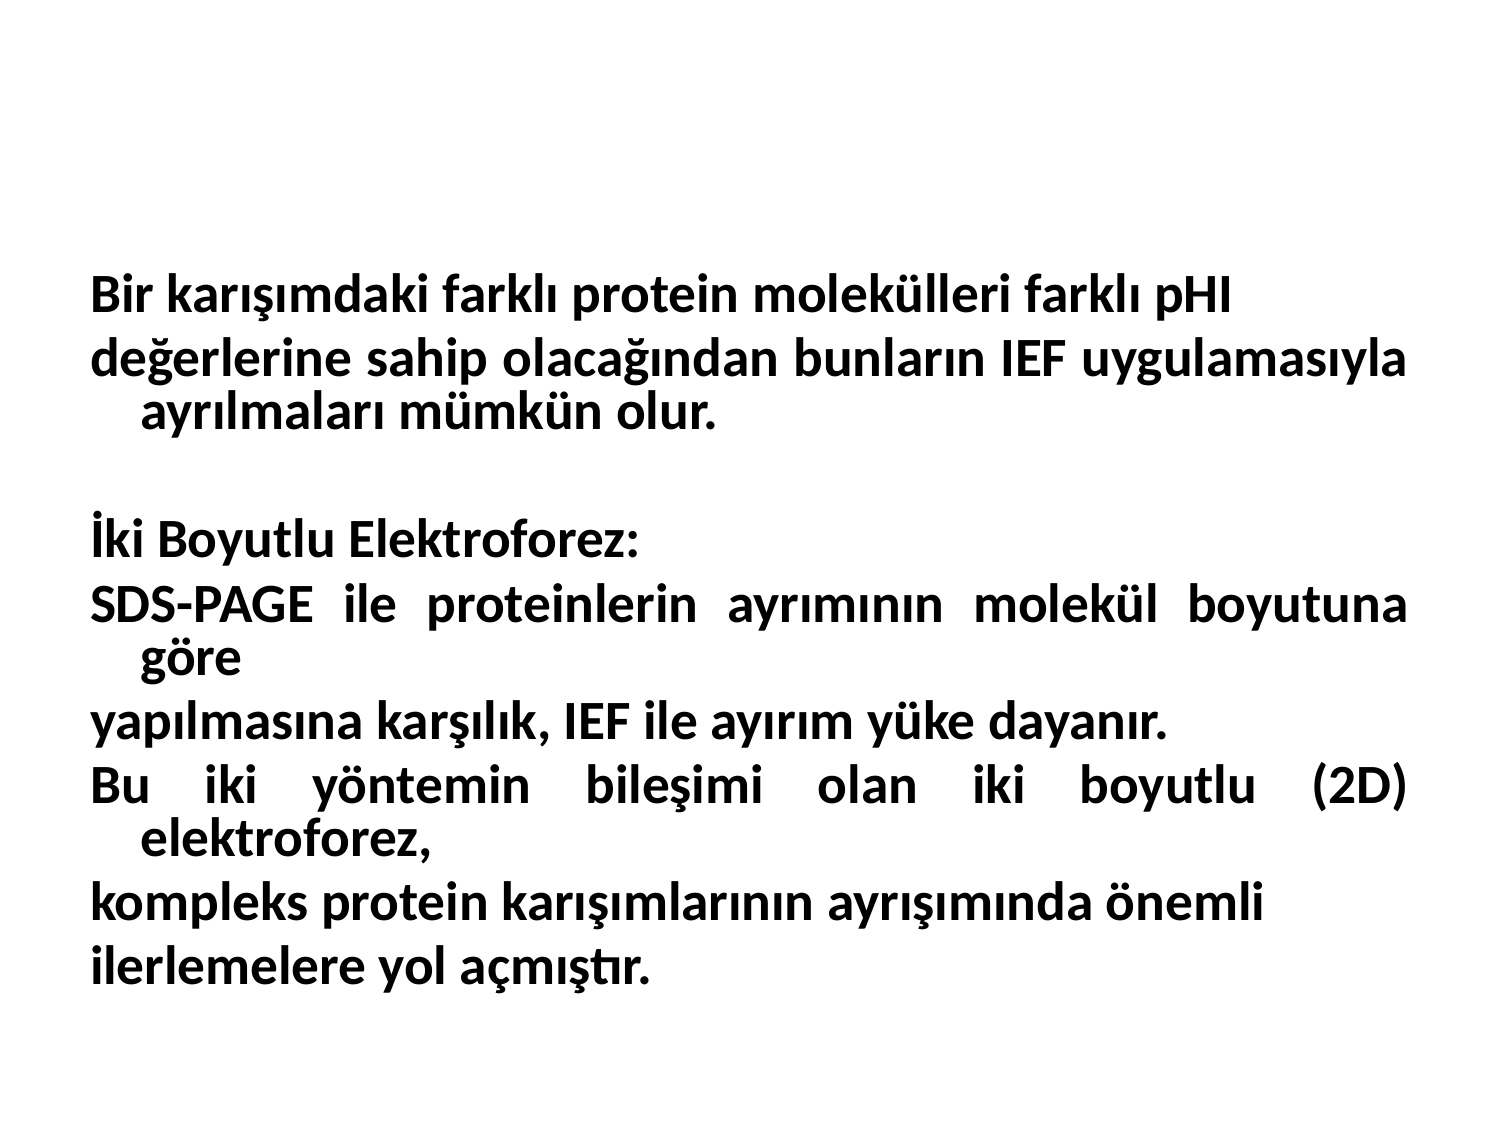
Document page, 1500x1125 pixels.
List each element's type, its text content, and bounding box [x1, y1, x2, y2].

list Bir karışımdaki farklı protein molekülleri farklı pHI değerlerine sahip olacağından bunların IEF uygulamasıyla ayrılmaları mümkün olur. İki Boyutlu Elektroforez: SDS-PAGE ile proteinlerin ayrımının molekül boyutuna göre yapılmasına karşılık, IEF ile ayırım yüke dayanır. Bu iki yöntemin bileşimi olan iki boyutlu (2D) elektroforez, kompleks protein karışımlarının ayrışımında önemli ilerlemelere yol açmıştır. [75, 262, 1425, 1005]
